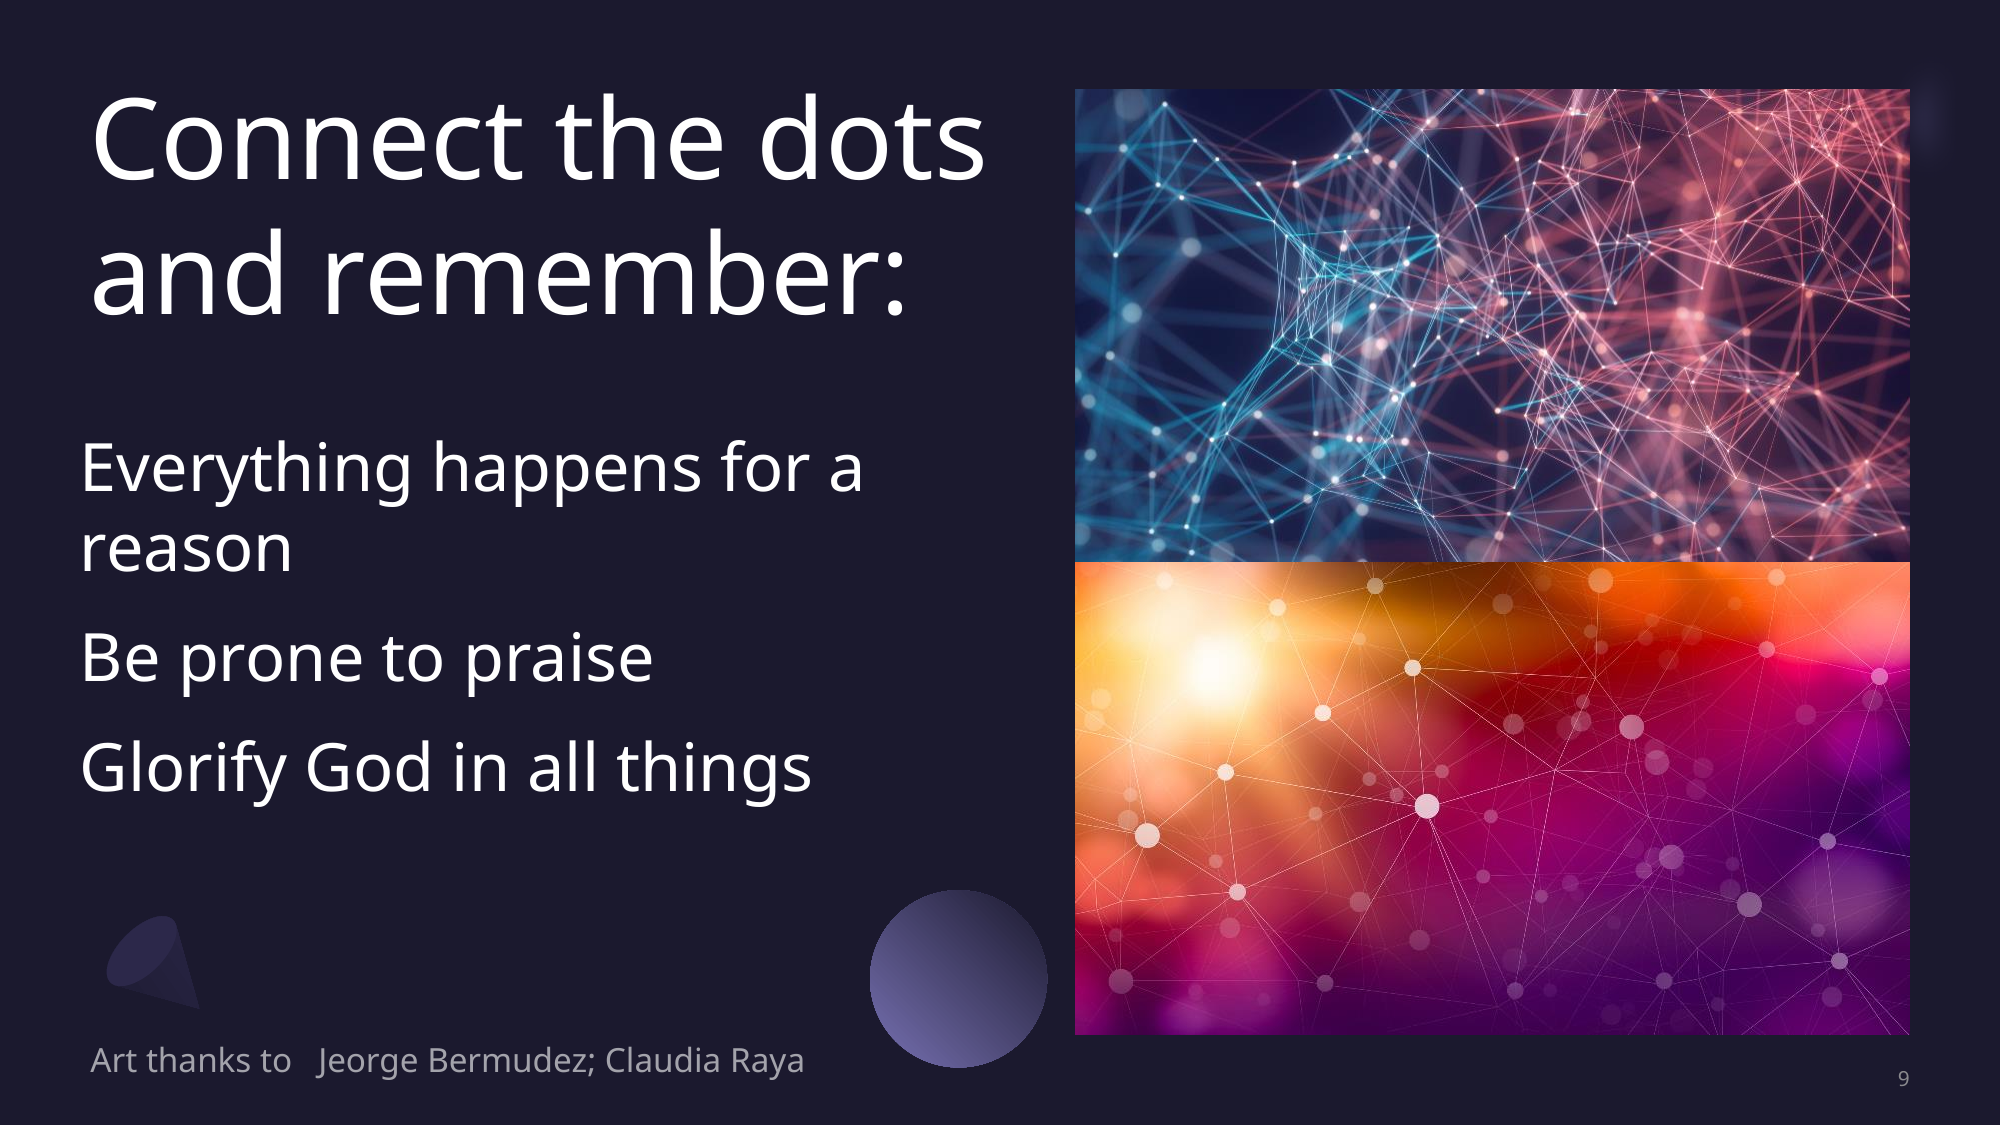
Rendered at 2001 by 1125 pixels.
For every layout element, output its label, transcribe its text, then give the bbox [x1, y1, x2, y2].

picture [1075, 89, 1910, 1035]
subtitle Art thanks to Jeorge Bermudez; Claudia Raya [90, 1035, 983, 1093]
title Everything happens for a reason Be prone to praise Glorify God in all things [79, 375, 1038, 925]
text_box Connect the dots and remember: [74, 59, 1033, 345]
slide_number 9 [1632, 1067, 1910, 1093]
